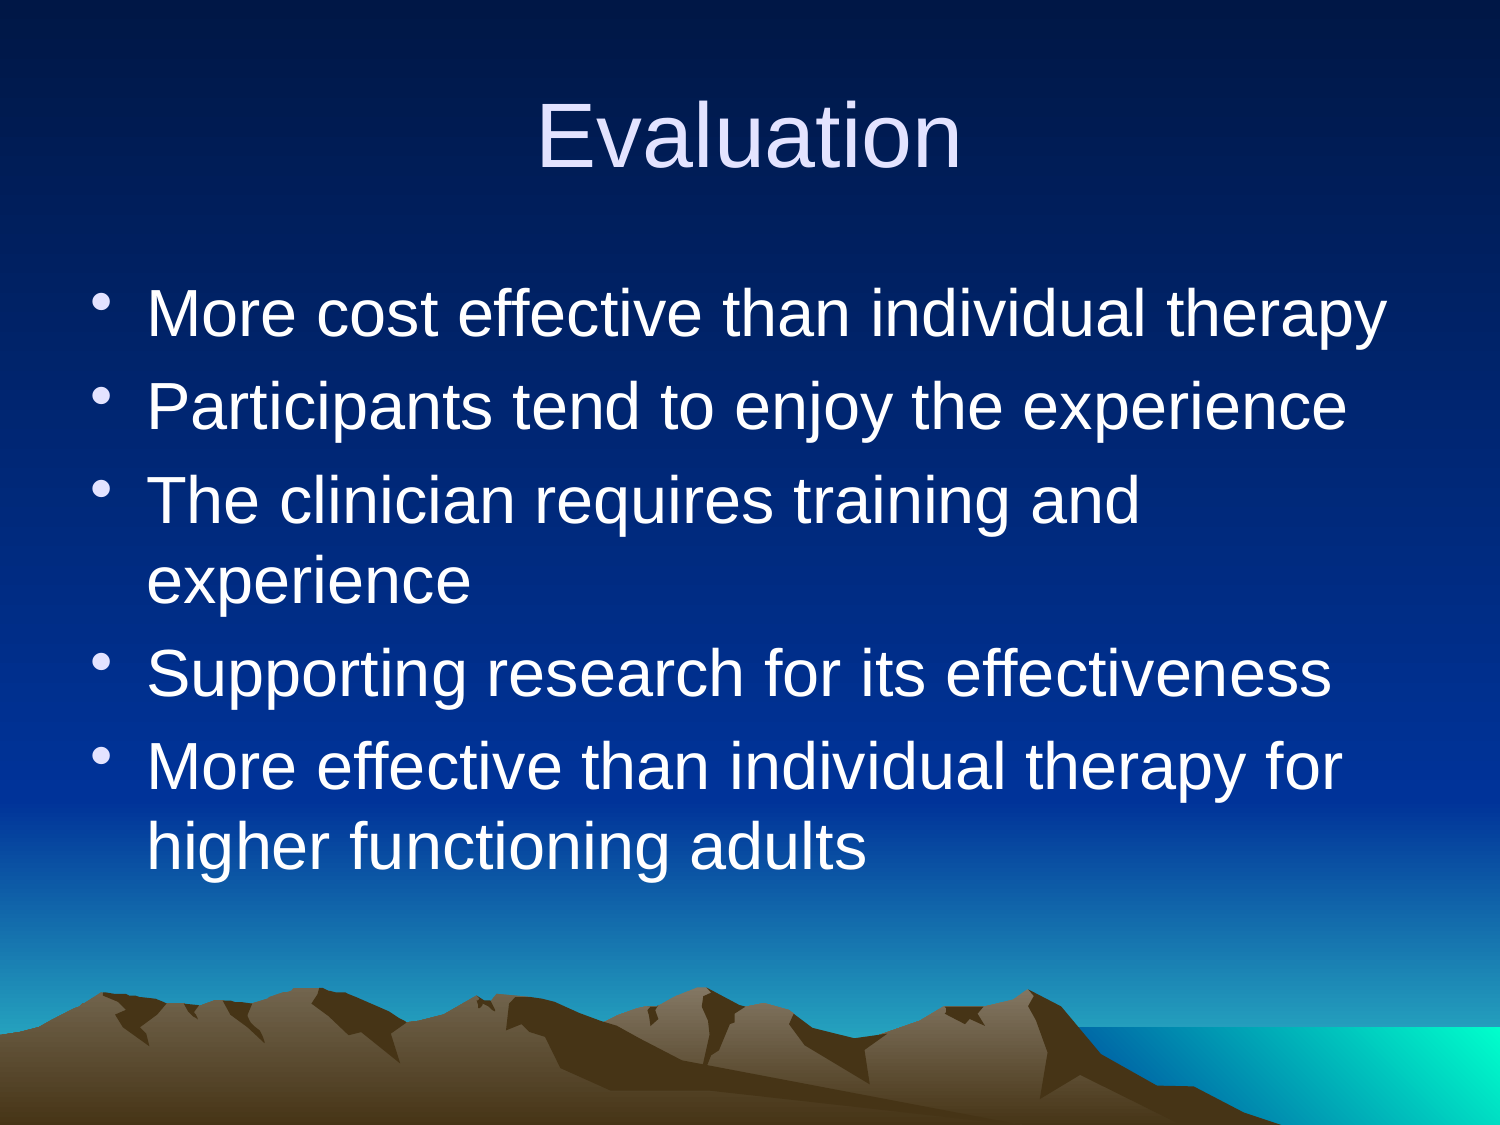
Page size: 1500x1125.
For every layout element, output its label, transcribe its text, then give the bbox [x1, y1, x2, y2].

title Evaluation [74, 37, 1426, 226]
list More cost effective than individual therapy Participants tend to enjoy the experience The clinician requires training and experience Supporting research for its effectiveness More effective than individual therapy for higher functioning adults [74, 262, 1426, 1001]
